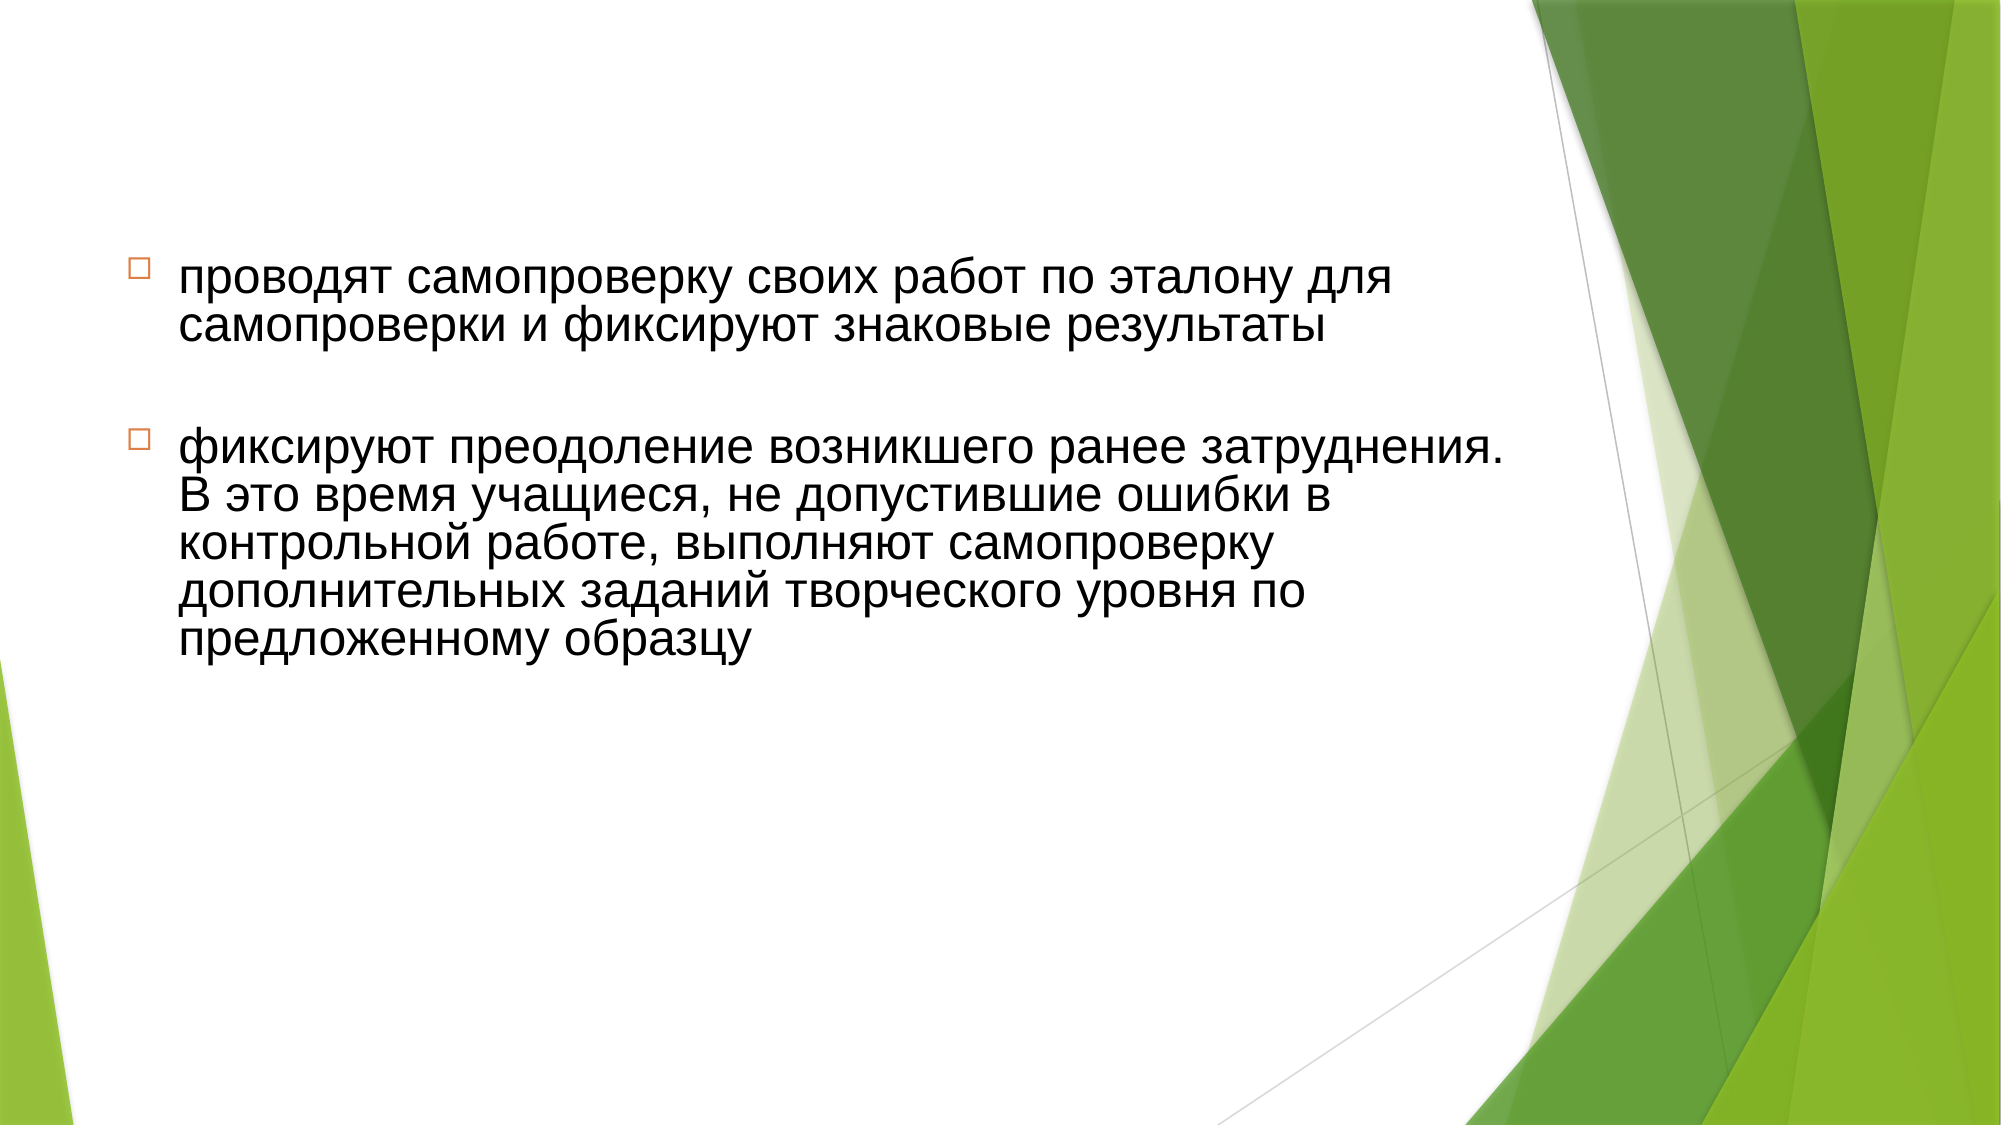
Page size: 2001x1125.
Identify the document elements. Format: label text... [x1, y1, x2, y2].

list проводят самопроверку своих работ по эталону для самопроверки и фиксируют знаковые результаты фиксируют преодоление возникшего ранее затруднения. В это время учащиеся, не допустившие ошибки в контрольной работе, выполняют самопроверку дополнительных заданий творческого уровня по предложенному образцу [111, 247, 1522, 992]
